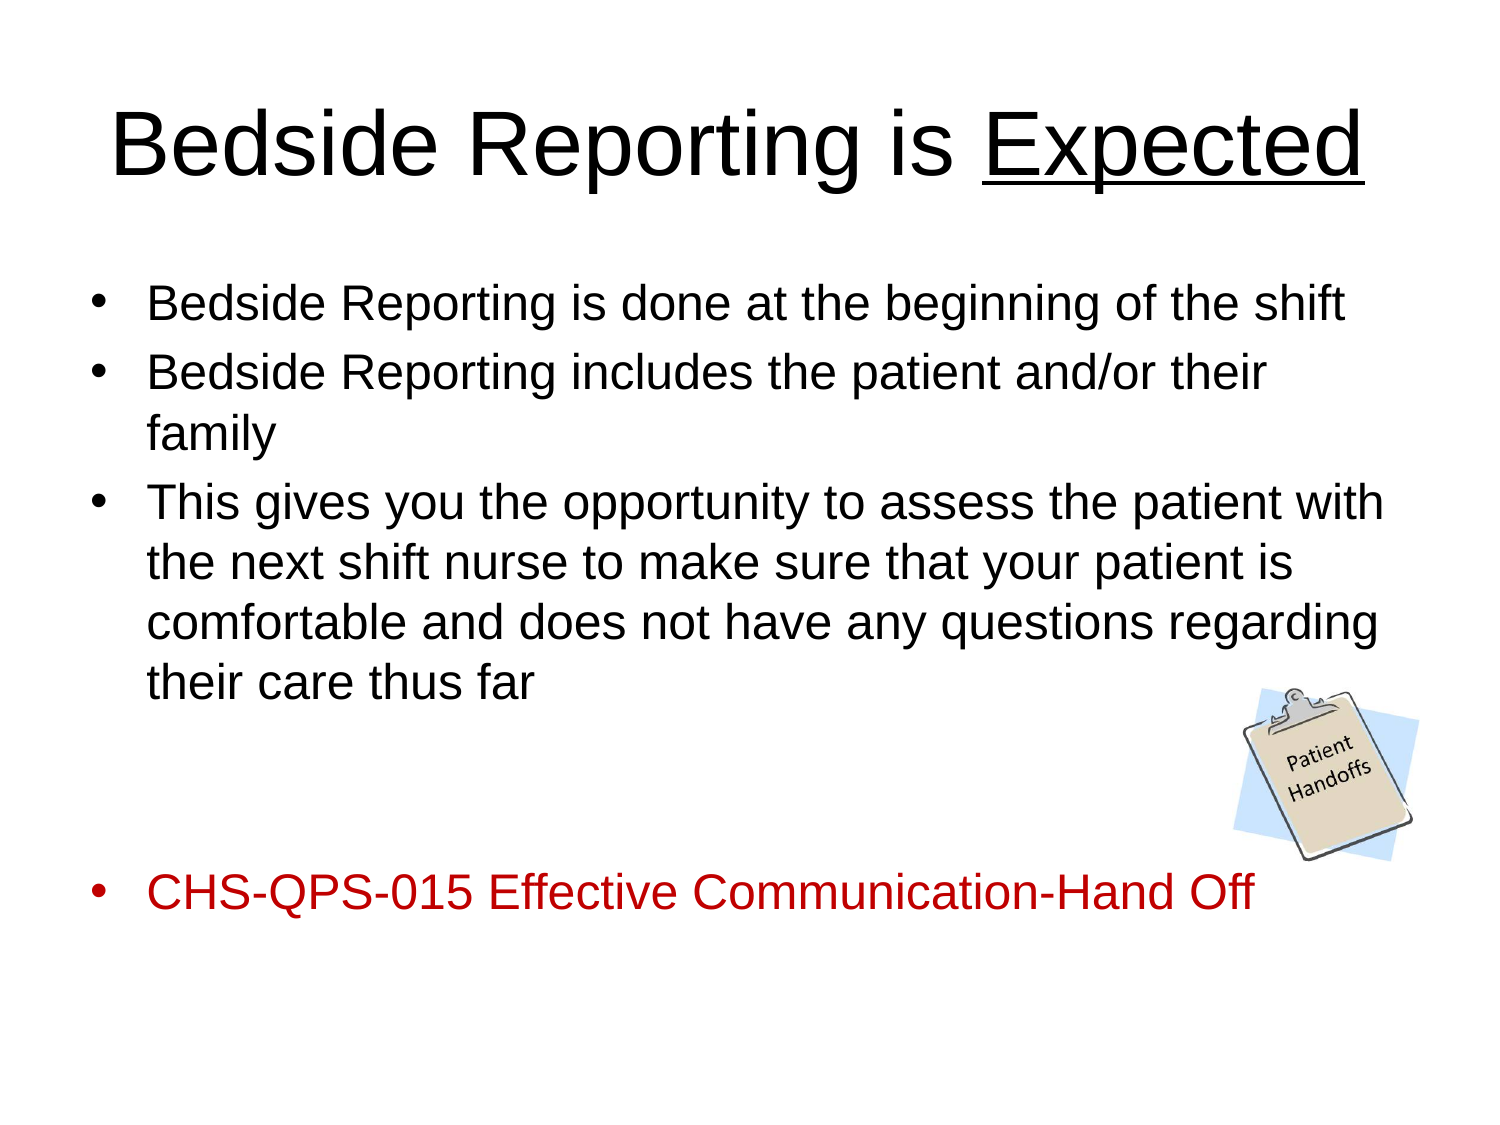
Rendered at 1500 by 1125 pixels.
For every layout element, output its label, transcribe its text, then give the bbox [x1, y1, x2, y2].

title Bedside Reporting is Expected [75, 45, 1425, 233]
list Bedside Reporting is done at the beginning of the shift Bedside Reporting includes the patient and/or their family This gives you the opportunity to assess the patient with the next shift nurse to make sure that your patient is comfortable and does not have any questions regarding their care thus far CHS-QPS-015 Effective Communication-Hand Off [75, 262, 1425, 1005]
picture [1231, 687, 1420, 862]
